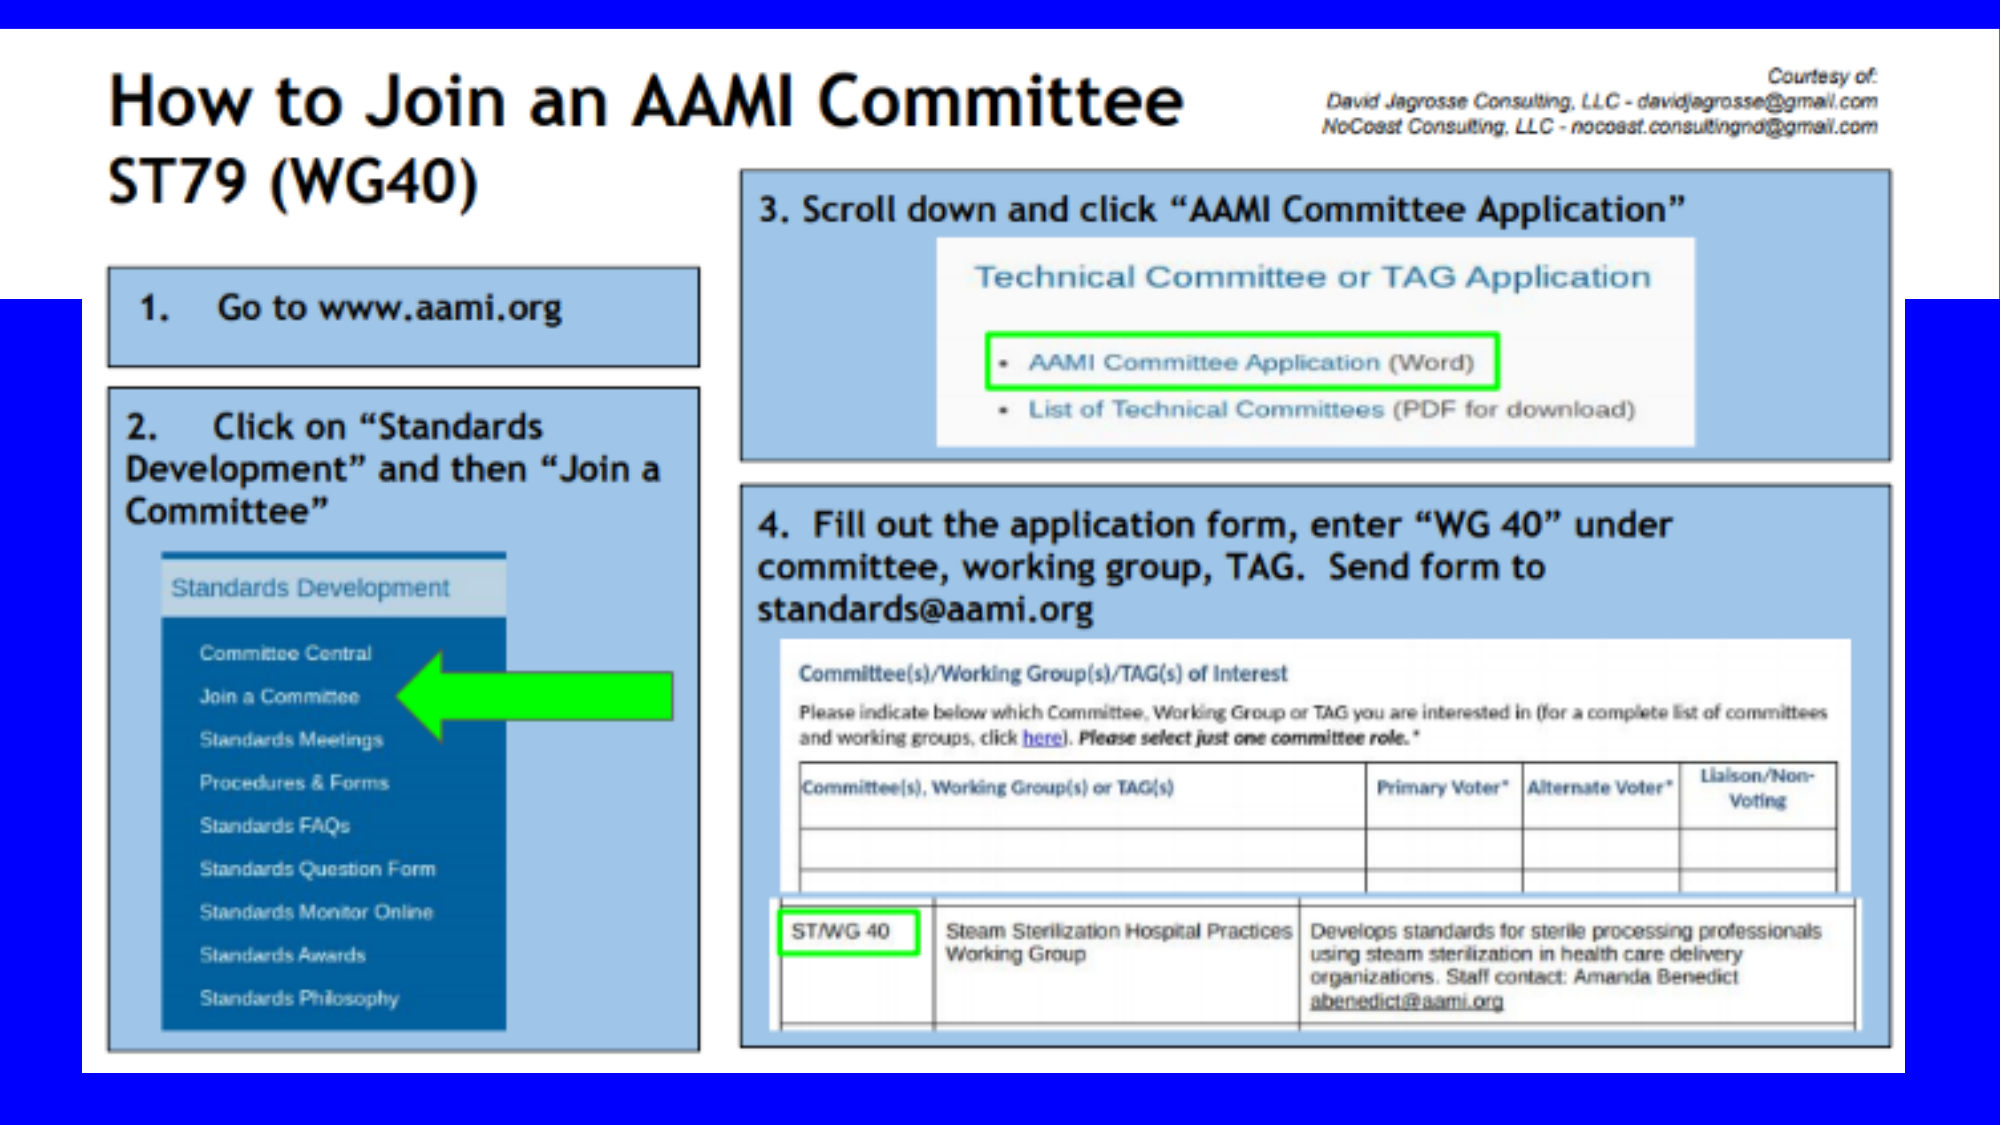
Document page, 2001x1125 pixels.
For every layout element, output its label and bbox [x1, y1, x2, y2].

picture [82, 31, 1905, 1073]
